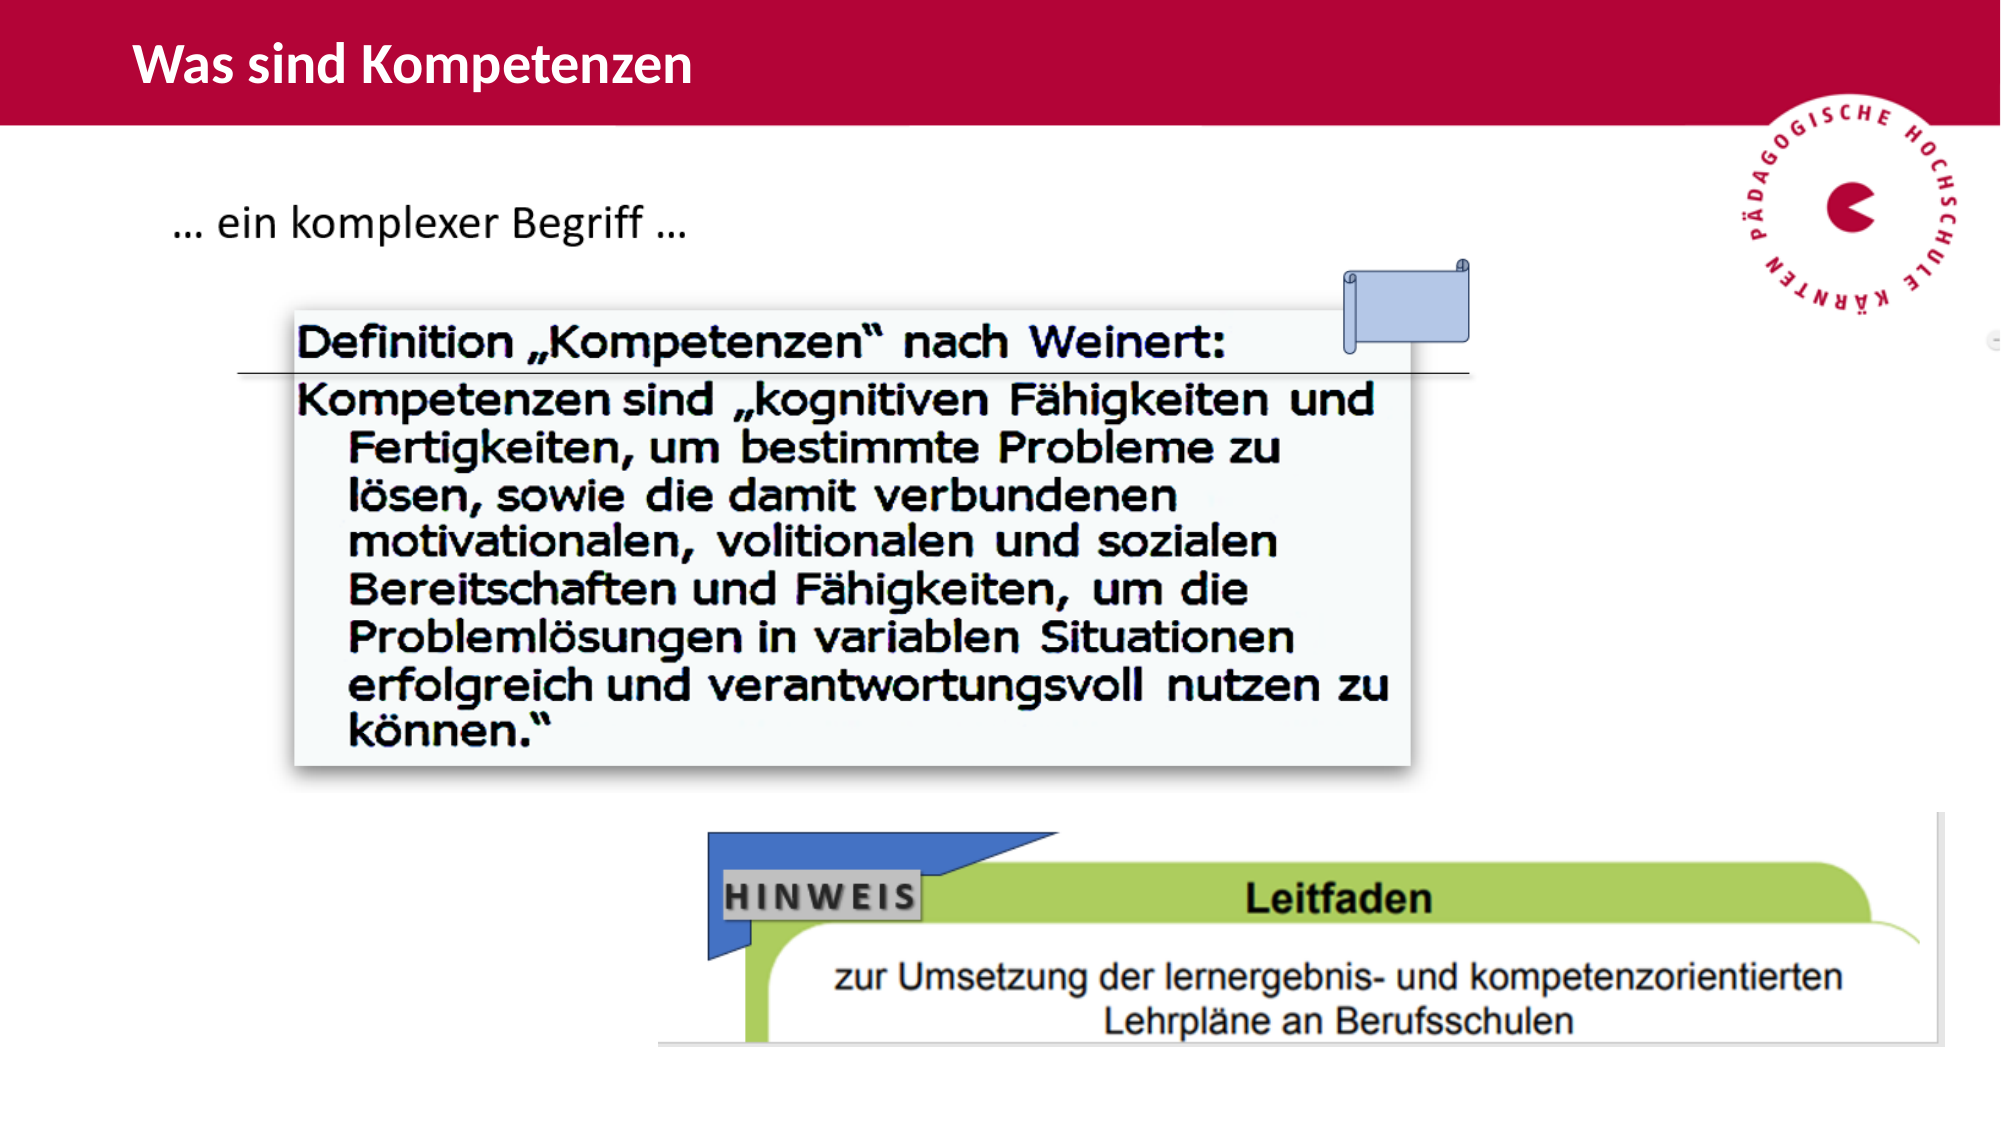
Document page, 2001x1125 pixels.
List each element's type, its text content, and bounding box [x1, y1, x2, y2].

picture [0, 0, 2001, 1125]
text_box Was sind Kompetenzen [117, 17, 1224, 148]
